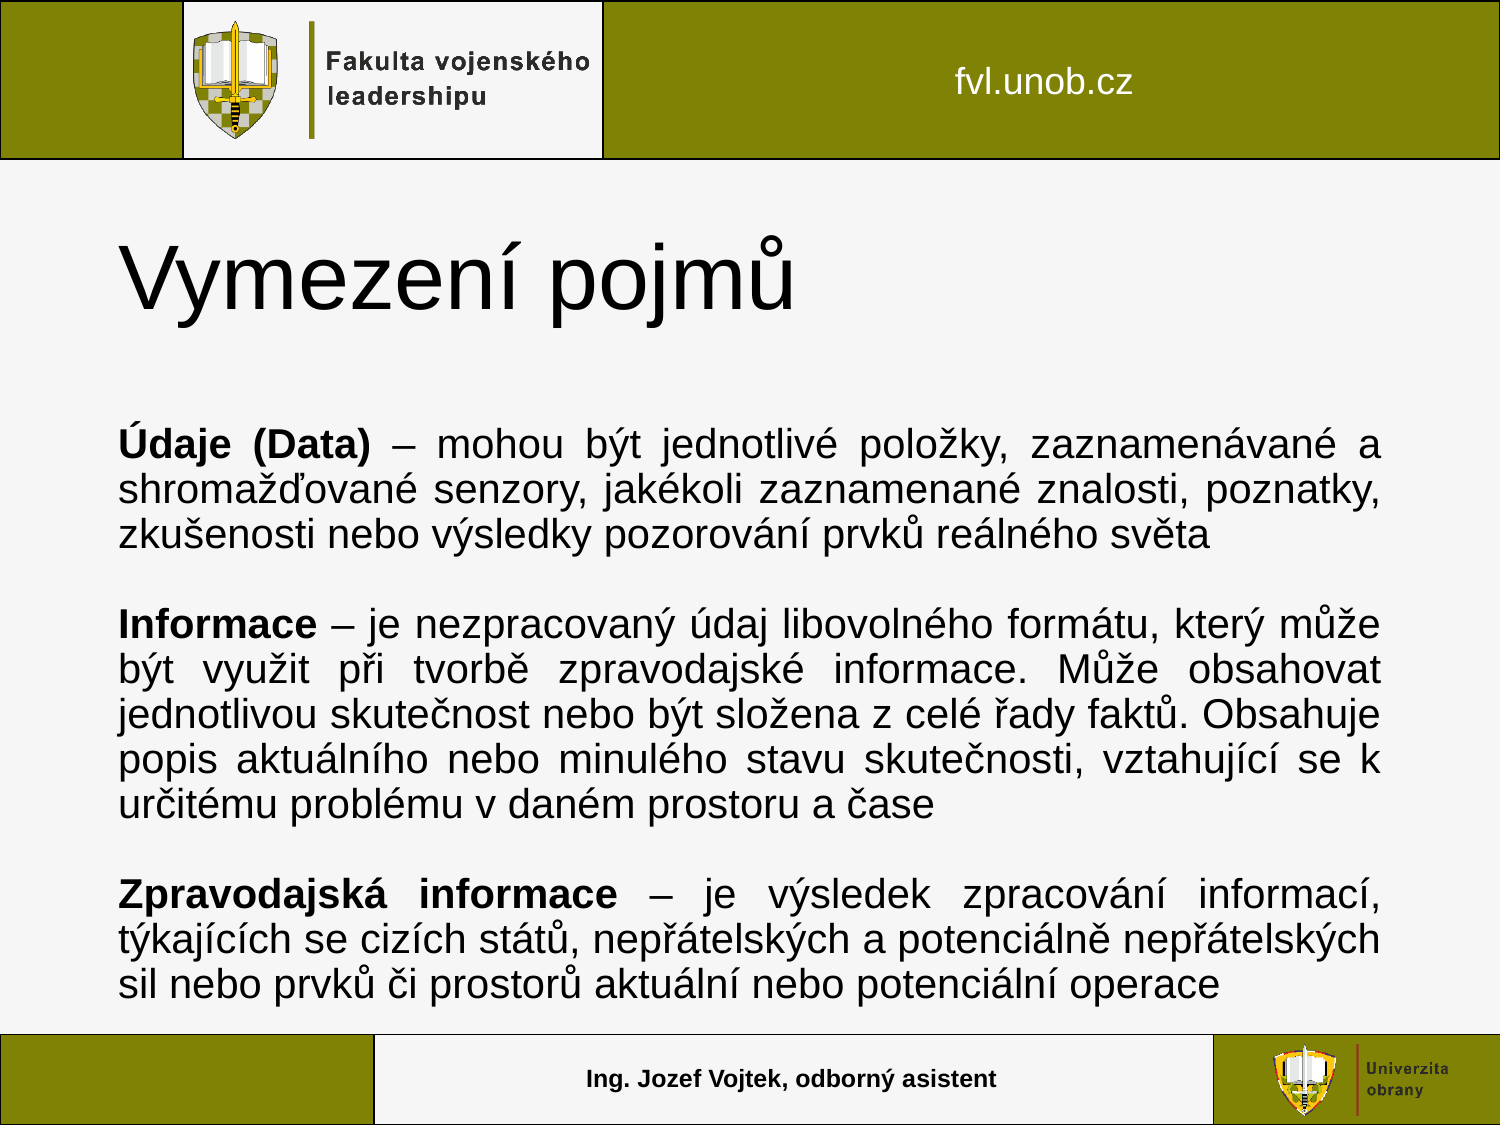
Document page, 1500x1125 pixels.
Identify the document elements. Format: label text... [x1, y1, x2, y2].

title Vymezení pojmů [103, 171, 1397, 389]
picture [1273, 1044, 1448, 1116]
picture [193, 21, 589, 139]
text_box Ing. Jozef Vojtek, odborný asistent [376, 1048, 1207, 1110]
list Údaje (Data) – mohou být jednotlivé položky, zaznamenávané a shromažďované senzory, jakékoli zaznamenané znalosti, poznatky, zkušenosti nebo výsledky pozorování prvků reálného světa Informace – je nezpracovaný údaj libovolného formátu, který může být využit při tvorbě zpravodajské informace. Může obsahovat jednotlivou skutečnost nebo být složena z celé řady faktů. Obsahuje popis aktuálního nebo minulého stavu skutečnosti, vztahující se k určitému problému v daném prostoru a čase Zpravodajská informace – je výsledek zpracování informací, týkajících se cizích států, nepřátelských a potenciálně nepřátelských sil nebo prvků či prostorů aktuální nebo potenciální operace [103, 415, 1397, 1014]
